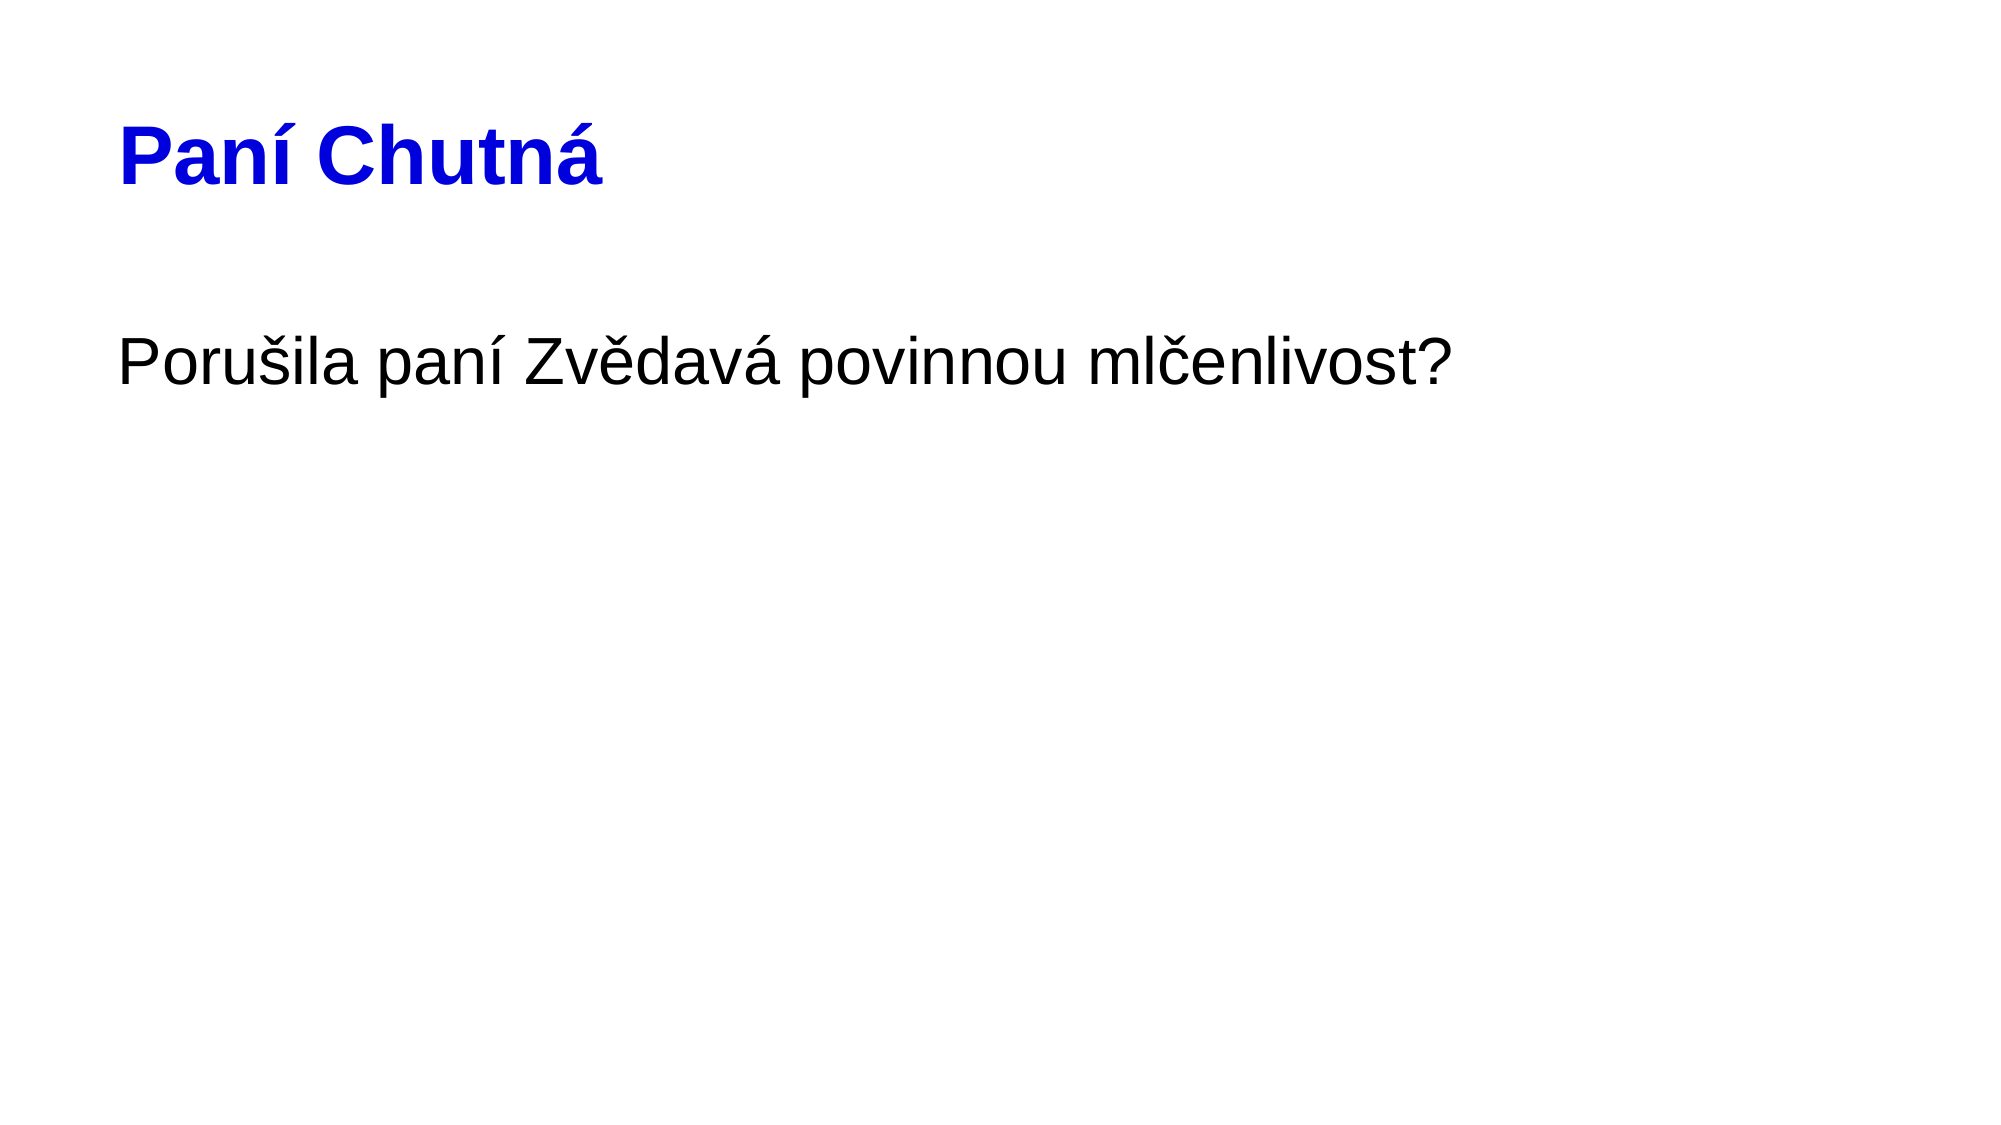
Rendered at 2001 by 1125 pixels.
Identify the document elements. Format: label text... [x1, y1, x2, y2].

list Porušila paní Zvědavá povinnou mlčenlivost? [117, 307, 1882, 957]
title Paní Chutná [118, 118, 1883, 193]
